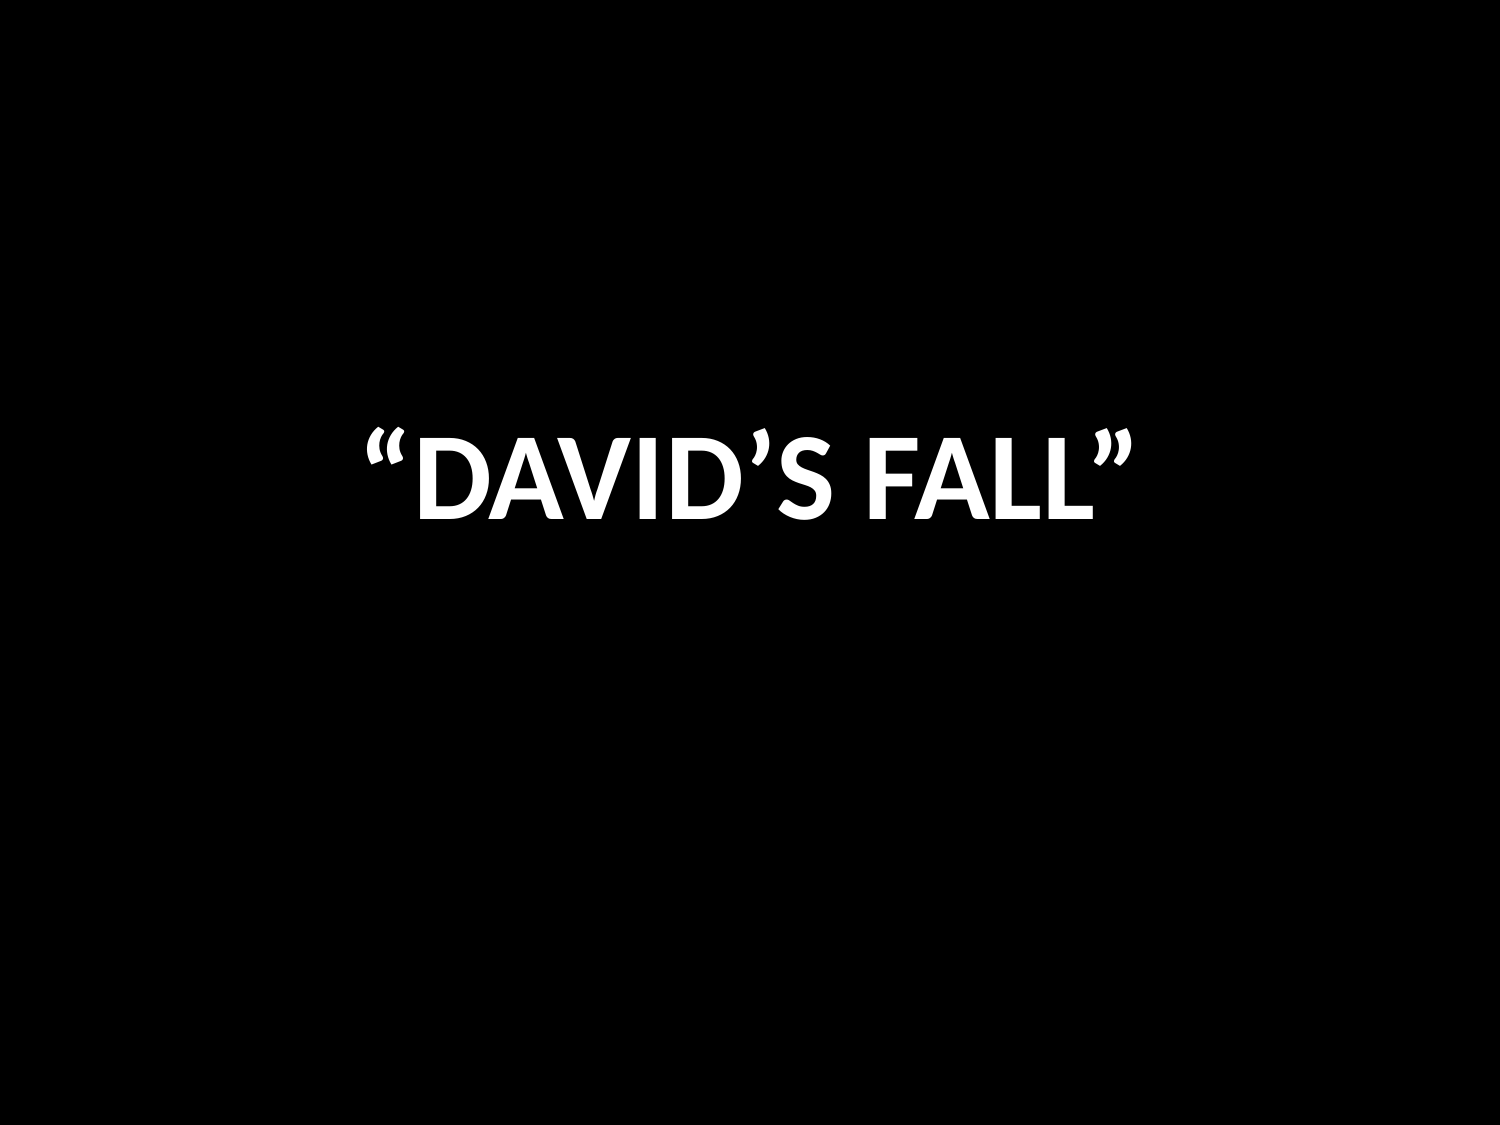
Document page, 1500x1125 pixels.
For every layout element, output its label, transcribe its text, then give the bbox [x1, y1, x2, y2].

title “DAVID’S FALL” [112, 349, 1388, 591]
